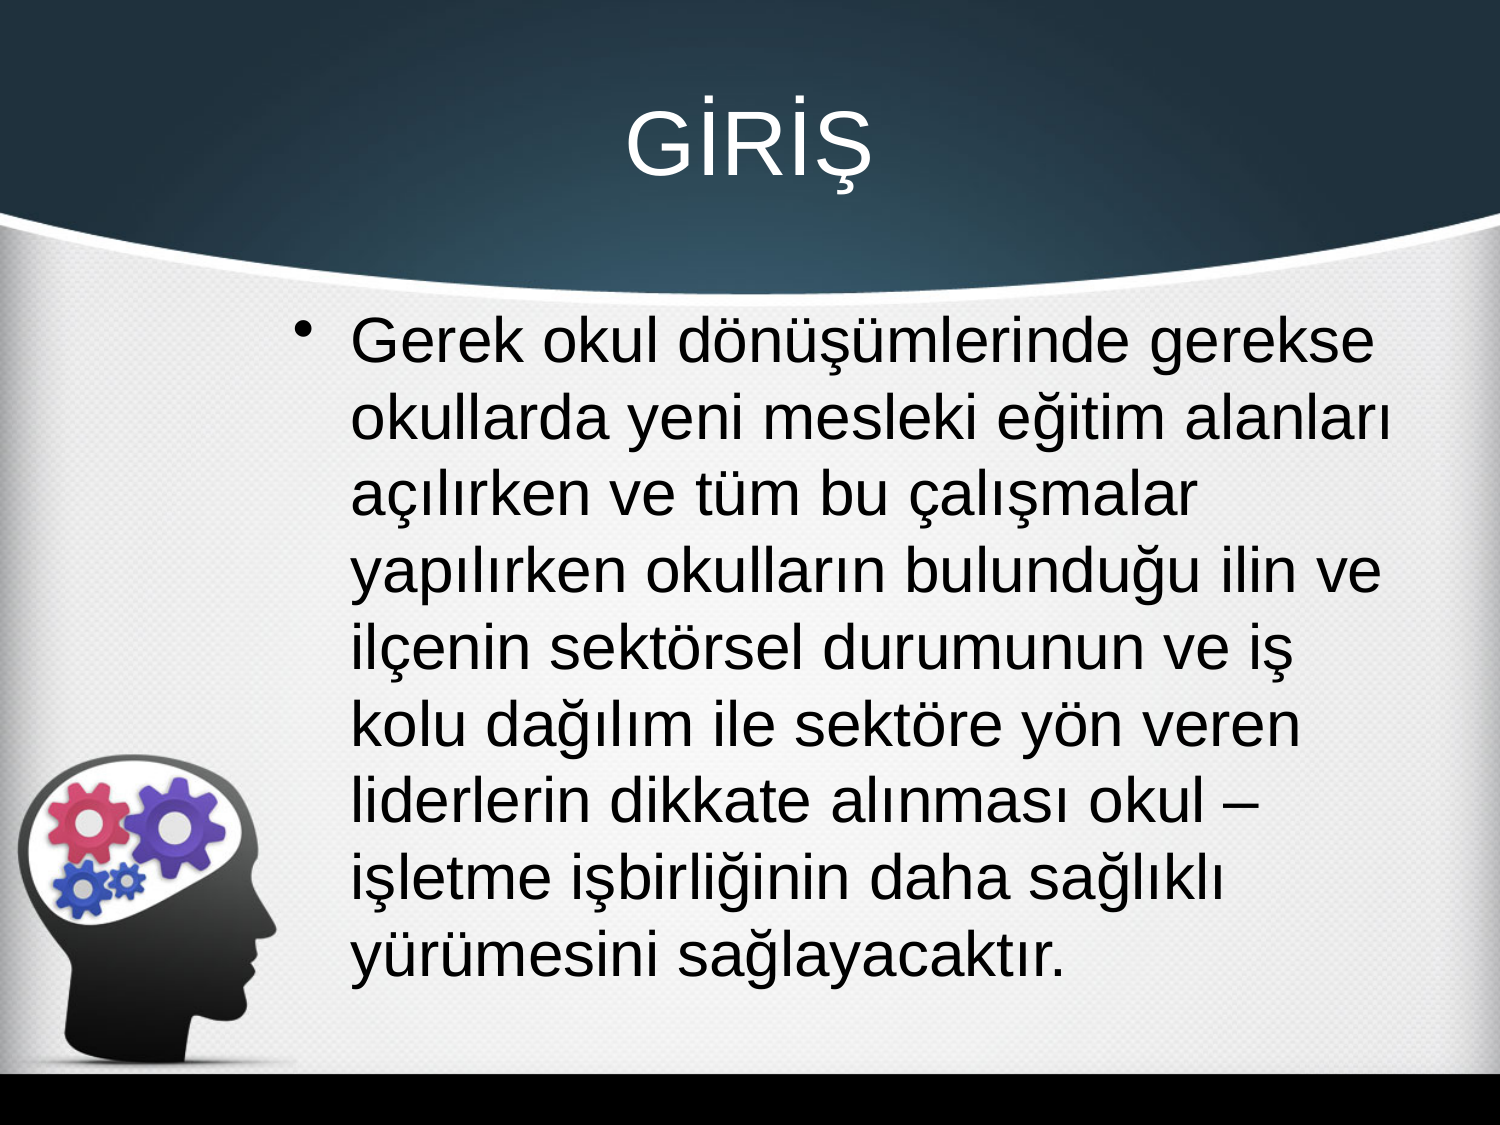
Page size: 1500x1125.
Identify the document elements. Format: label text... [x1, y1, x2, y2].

list Gerek okul dönüşümlerinde gerekse okullarda yeni mesleki eğitim alanları açılırken ve tüm bu çalışmalar yapılırken okulların bulunduğu ilin ve ilçenin sektörsel durumunun ve iş kolu dağılım ile sektöre yön veren liderlerin dikkate alınması okul – işletme işbirliğinin daha sağlıklı yürümesini sağlayacaktır. [277, 290, 1426, 1012]
title GİRİŞ [74, 44, 1426, 233]
picture [0, 0, 1500, 1125]
